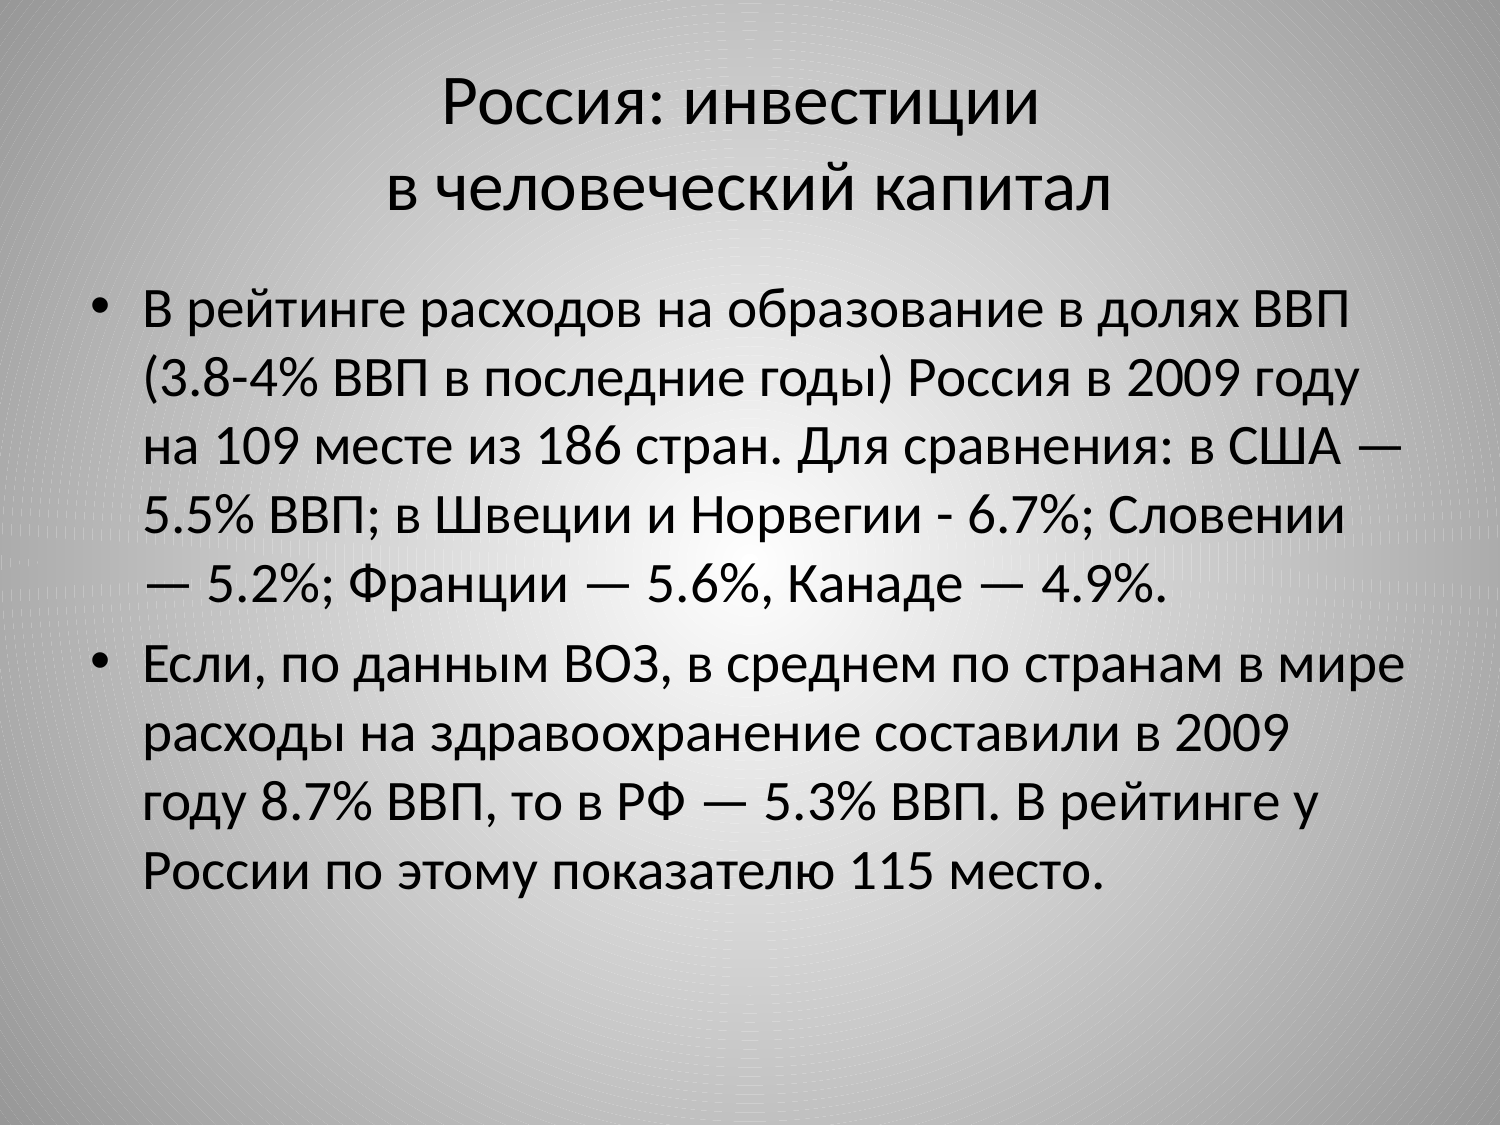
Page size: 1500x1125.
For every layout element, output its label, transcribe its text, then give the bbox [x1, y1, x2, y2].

list В рейтинге расходов на образование в долях ВВП (3.8-4% ВВП в последние годы) Россия в 2009 году на 109 месте из 186 стран. Для сравнения: в США — 5.5% ВВП; в Швеции и Норвегии - 6.7%; Словении — 5.2%; Франции — 5.6%, Канаде — 4.9%. Если, по данным ВОЗ, в среднем по странам в мире расходы на здравоохранение составили в 2009 году 8.7% ВВП, то в РФ — 5.3% ВВП. В рейтинге у России по этому показателю 115 место. [75, 262, 1425, 1005]
title Россия: инвестиции в человеческий капитал [75, 45, 1425, 233]
